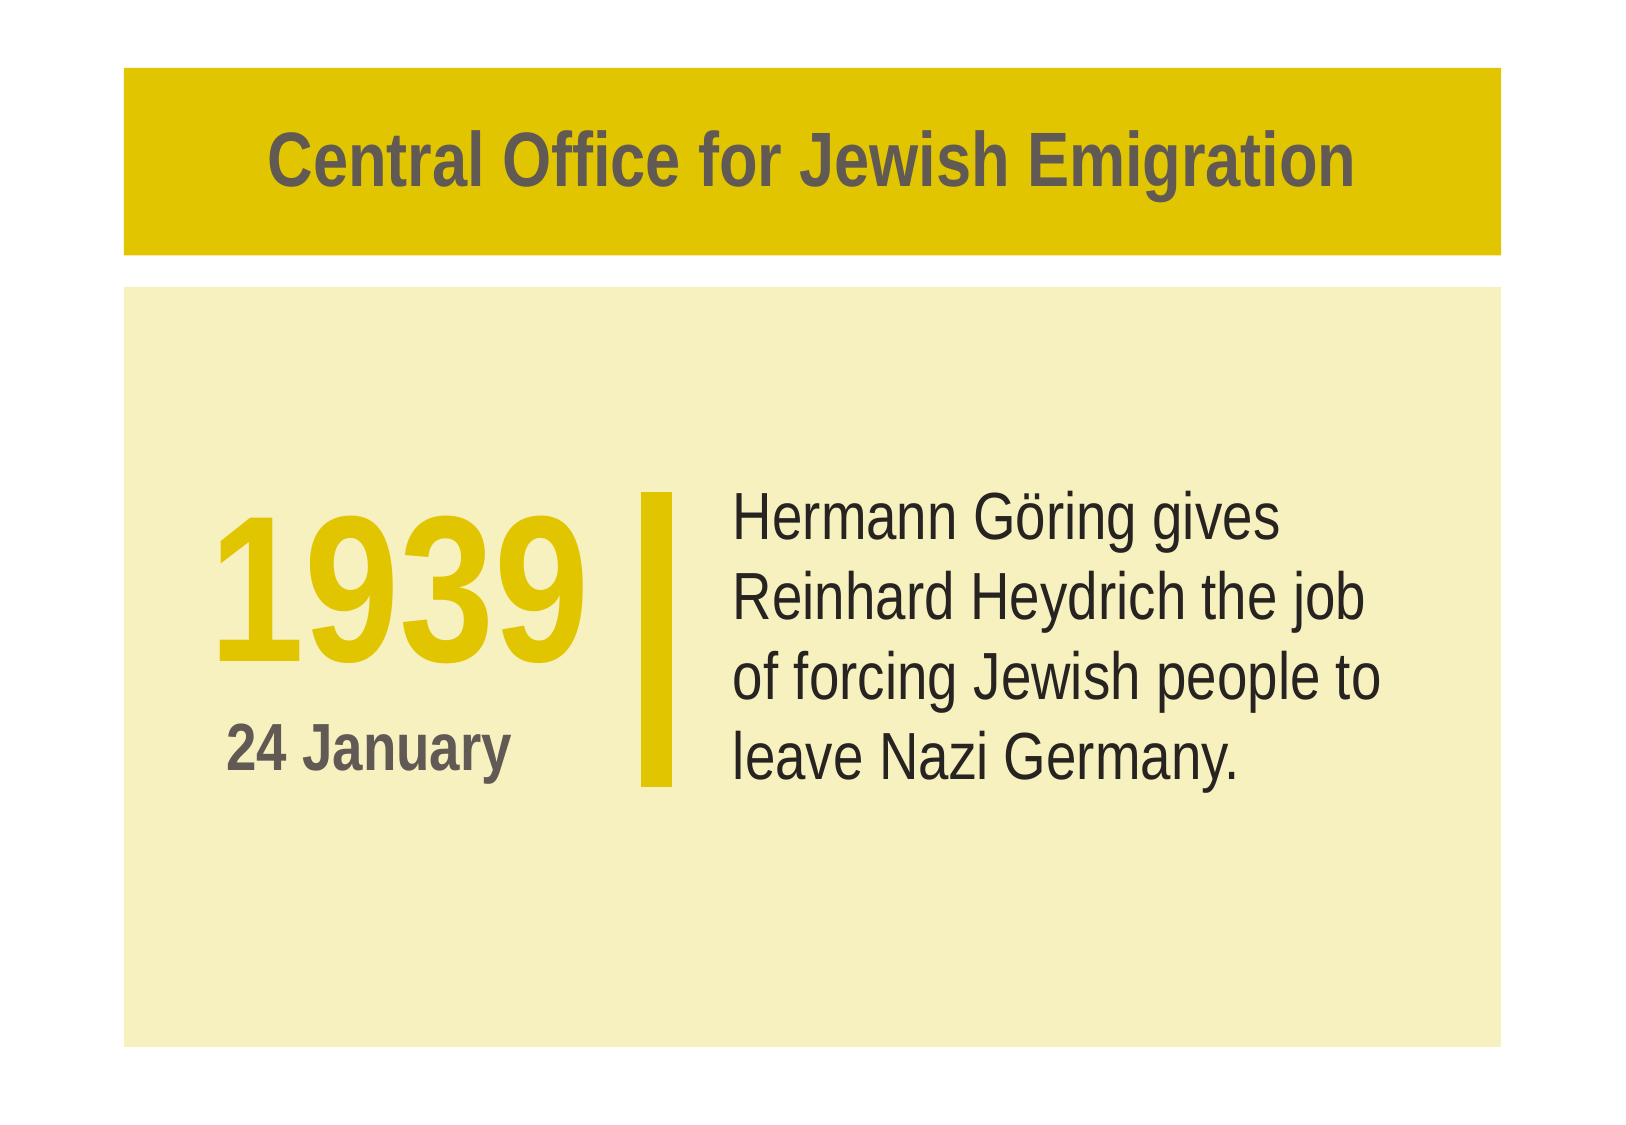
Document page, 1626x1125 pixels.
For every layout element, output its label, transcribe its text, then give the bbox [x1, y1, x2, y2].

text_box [193, 491, 1427, 788]
title Central Office for Jewish Emigration [123, 67, 1502, 256]
